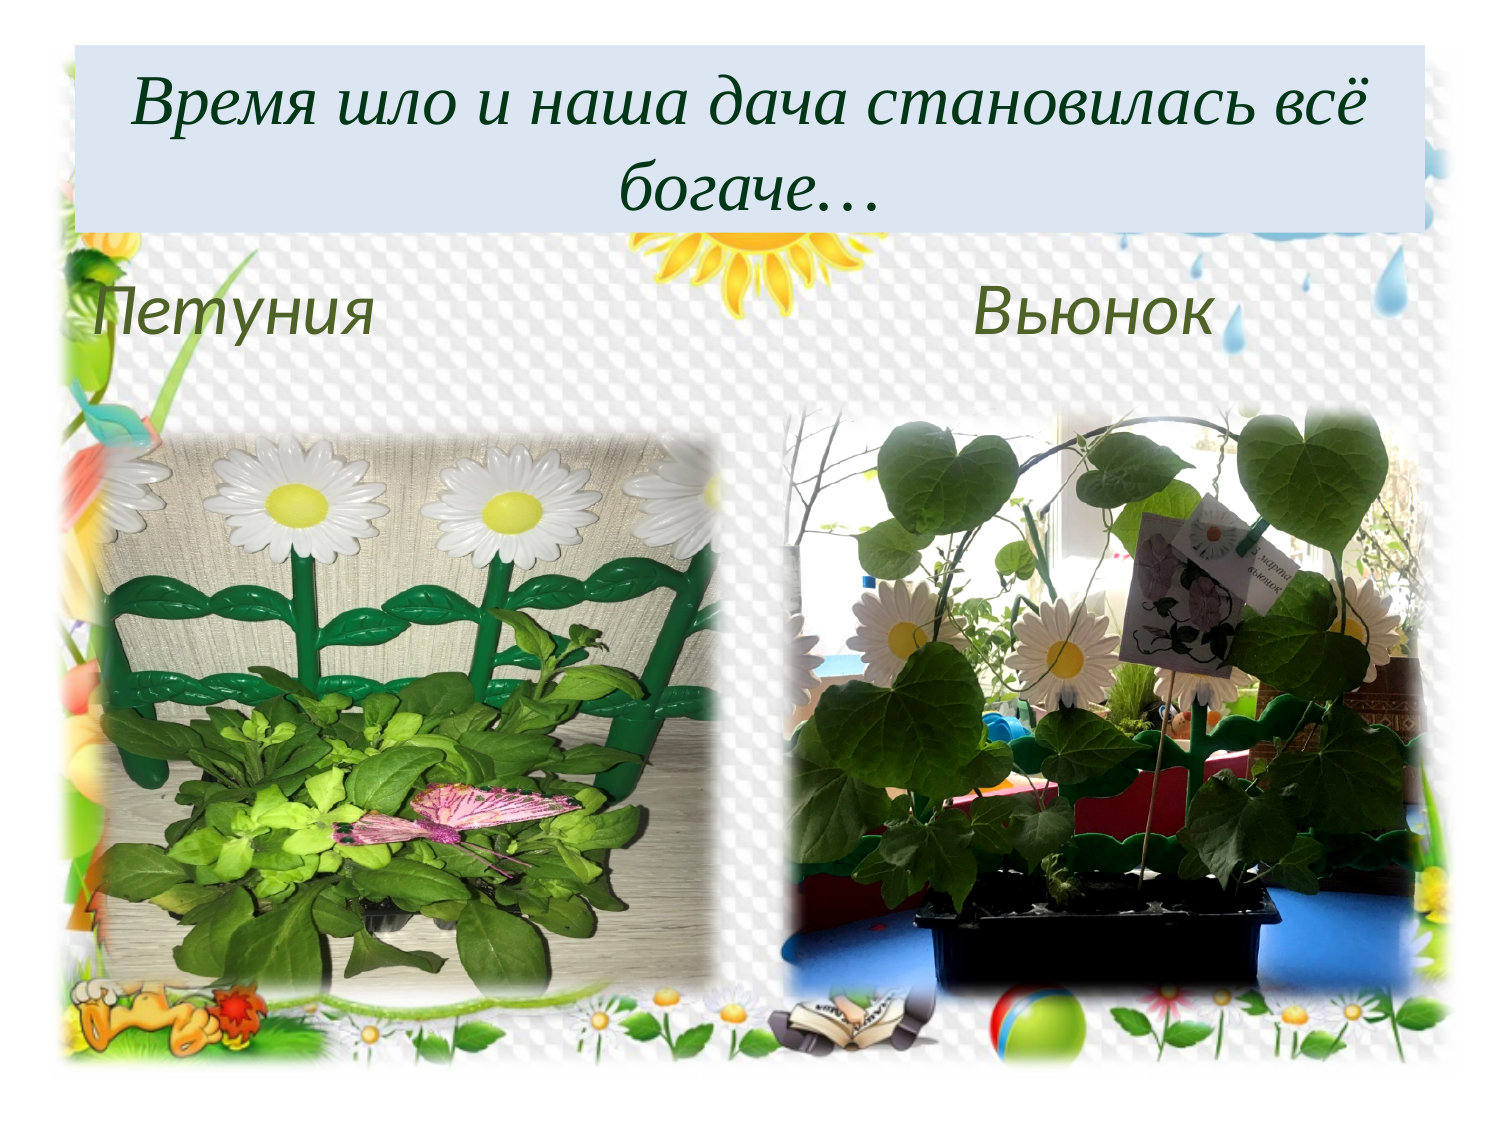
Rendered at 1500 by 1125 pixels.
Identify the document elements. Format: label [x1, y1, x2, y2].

list [773, 398, 1437, 1015]
list [113, 389, 699, 1039]
picture [46, 46, 1466, 1079]
